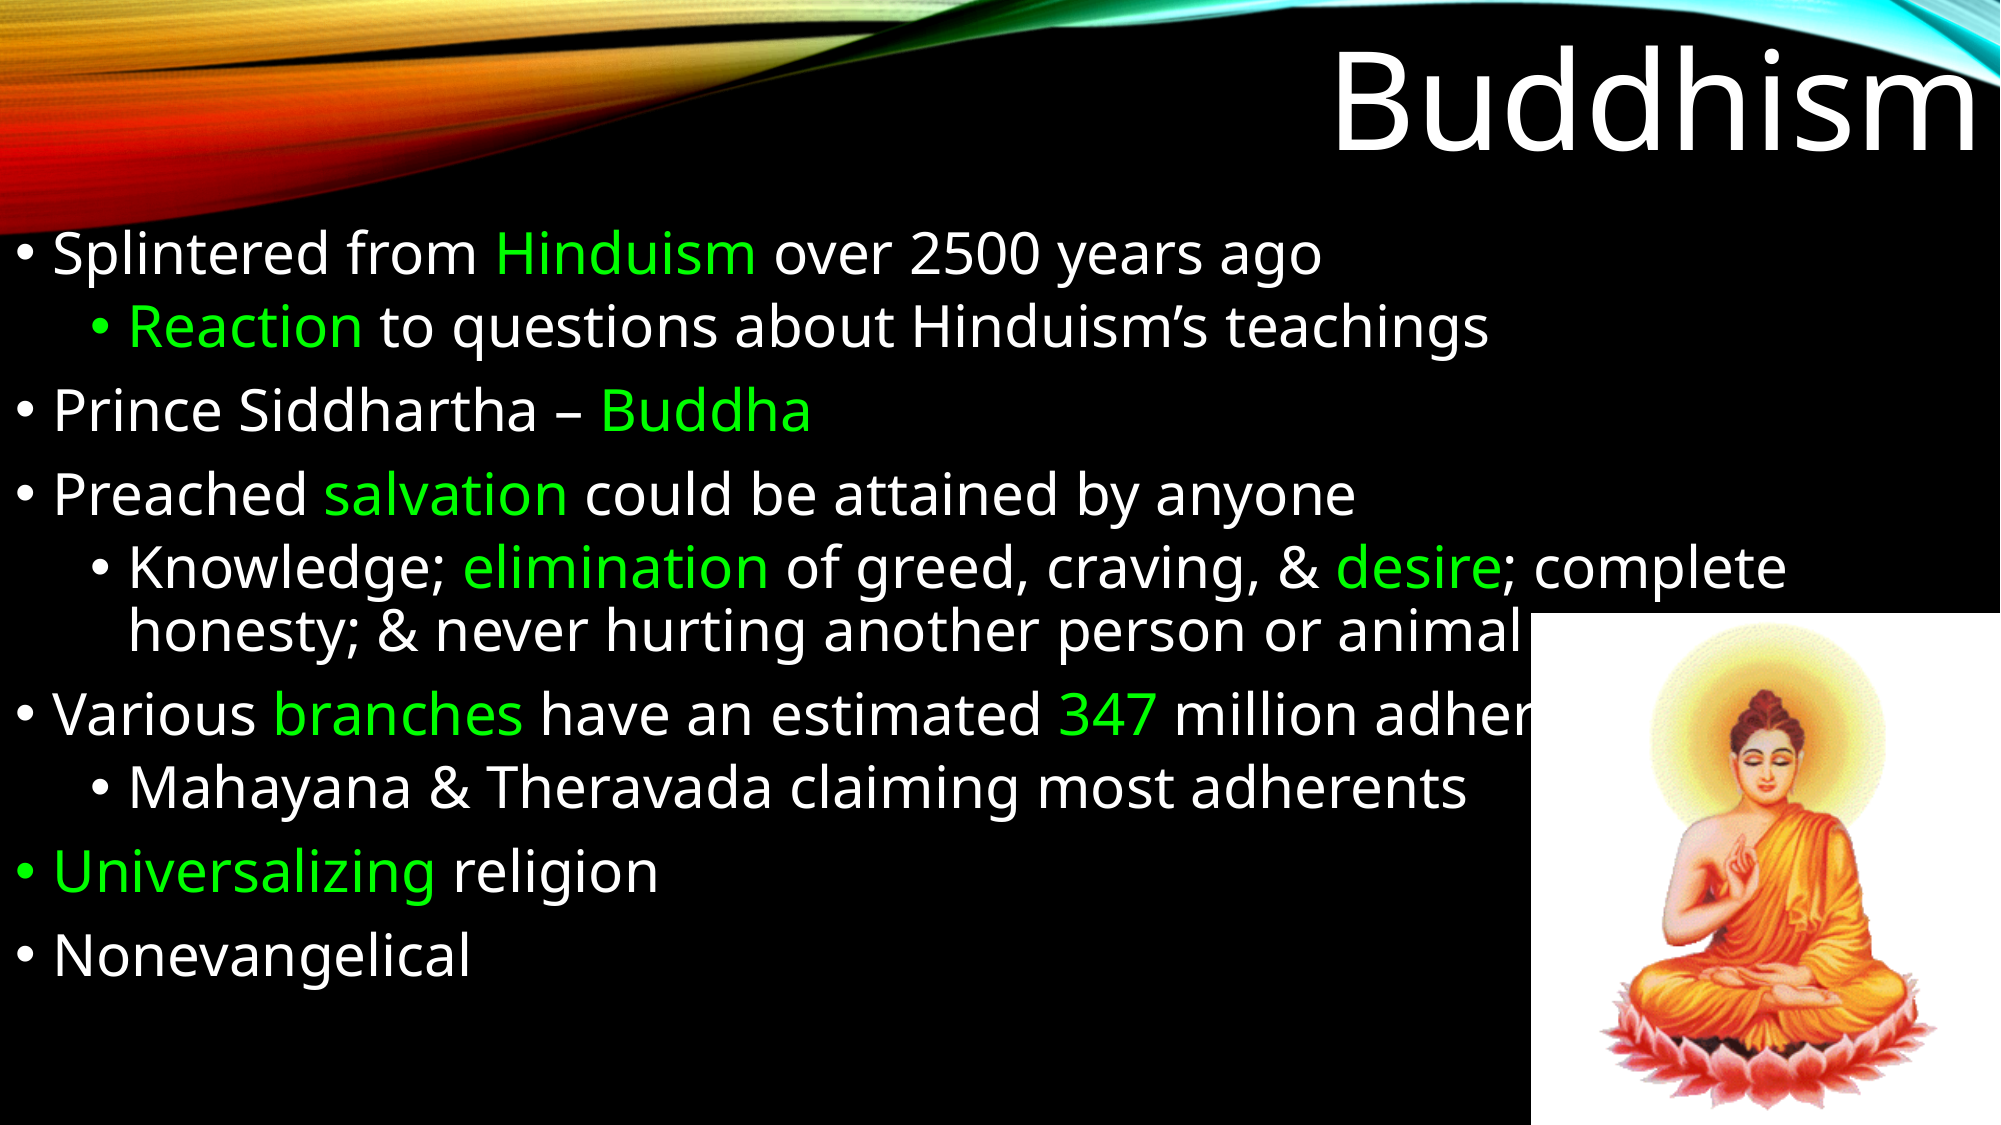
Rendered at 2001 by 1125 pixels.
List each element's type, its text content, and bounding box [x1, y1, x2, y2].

list Splintered from Hinduism over 2500 years ago Reaction to questions about Hinduism’s teachings Prince Siddhartha – Buddha Preached salvation could be attained by anyone Knowledge; elimination of greed, craving, & desire; complete honesty; & never hurting another person or animal Various branches have an estimated 347 million adherents Mahayana & Theravada claiming most adherents Universalizing religion Nonevangelical [0, 216, 2000, 1125]
picture [1530, 613, 2000, 1125]
title Buddhism [587, 0, 2000, 213]
picture [0, 0, 2000, 216]
